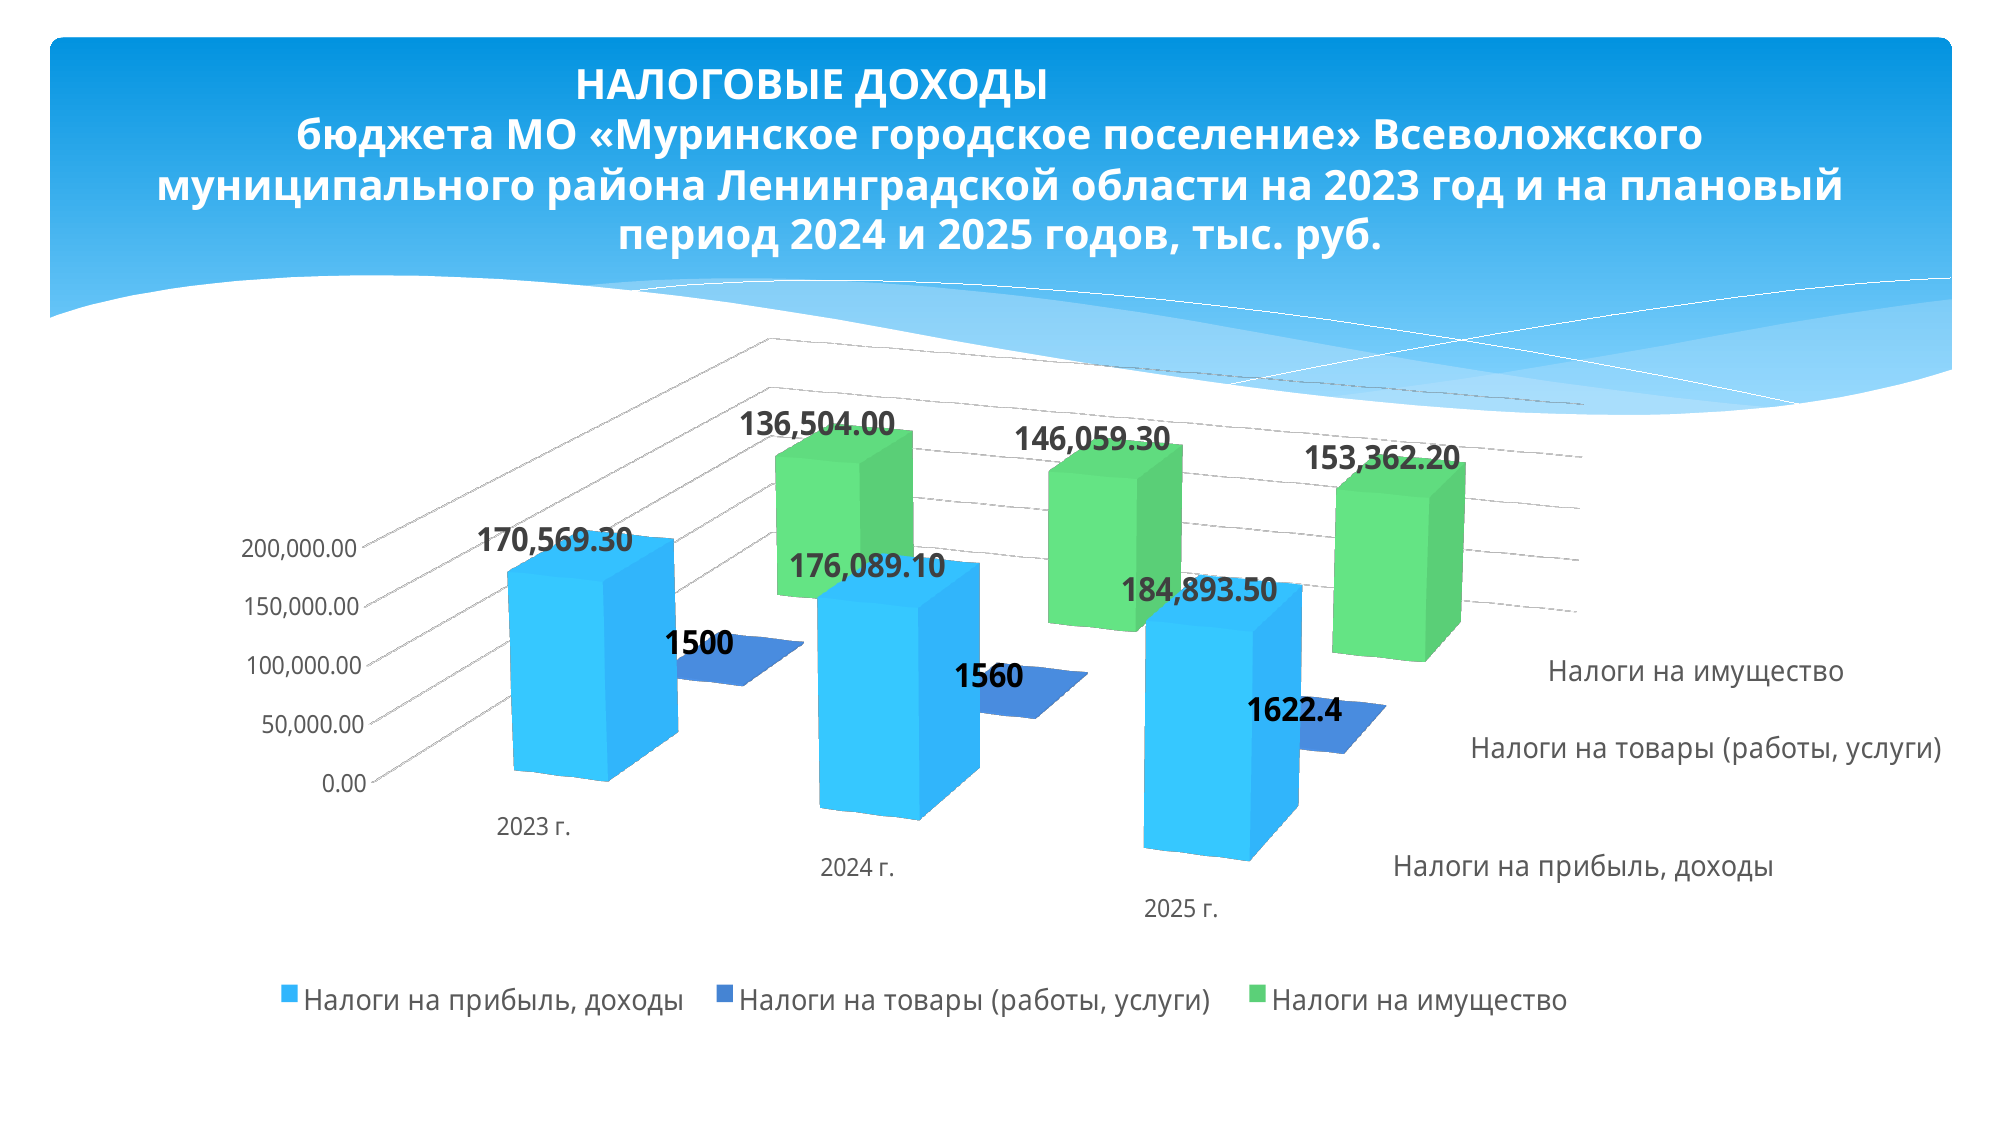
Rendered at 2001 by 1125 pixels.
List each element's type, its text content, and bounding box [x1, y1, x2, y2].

title НАЛОГОВЫЕ ДОХОДЫ бюджета МО «Муринское городское поселение» Всеволожского муниципального района Ленинградской области на 2023 год и на плановый период 2024 и 2025 годов, тыс. руб. [99, 55, 1900, 261]
chart [53, 319, 1951, 1093]
